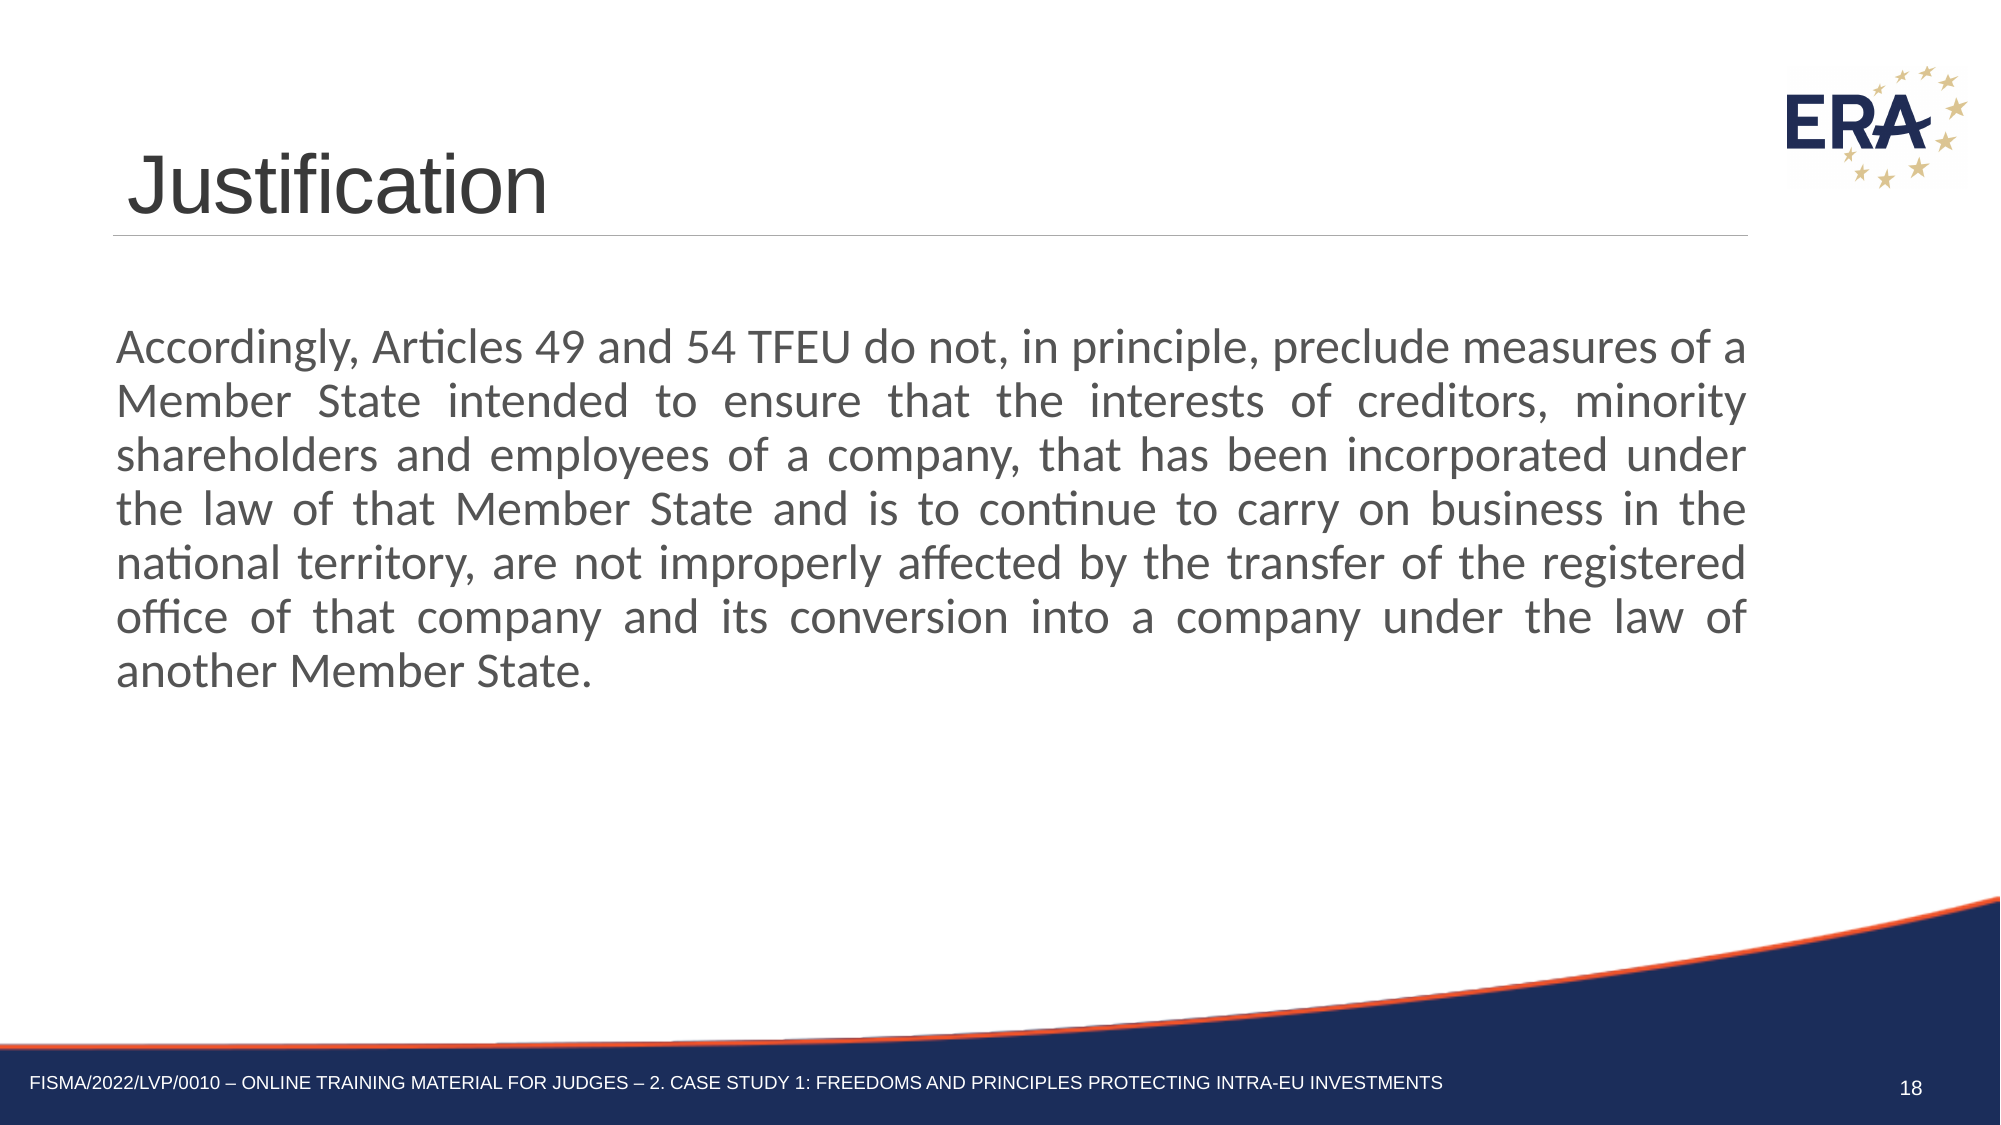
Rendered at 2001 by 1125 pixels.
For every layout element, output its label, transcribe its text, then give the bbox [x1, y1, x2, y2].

slide_number 18 [1722, 1056, 1938, 1117]
list Accordingly, Articles 49 and 54 TFEU do not, in principle, preclude measures of a Member State intended to ensure that the interests of creditors, minority shareholders and employees of a company, that has been incorporated under the law of that Member State and is to continue to carry on business in the national territory, are not improperly affected by the transfer of the registered office of that company and its conversion into a company under the law of another Member State. [112, 312, 1748, 1013]
picture [1787, 66, 1968, 189]
title Justification [112, 0, 1748, 238]
picture [0, 889, 2000, 1125]
footer FISMA/2022/LVP/0010 – Online training material for judges – 2. Case Study 1: Freedoms and principles protecting intra-EU investments [0, 1063, 1473, 1124]
